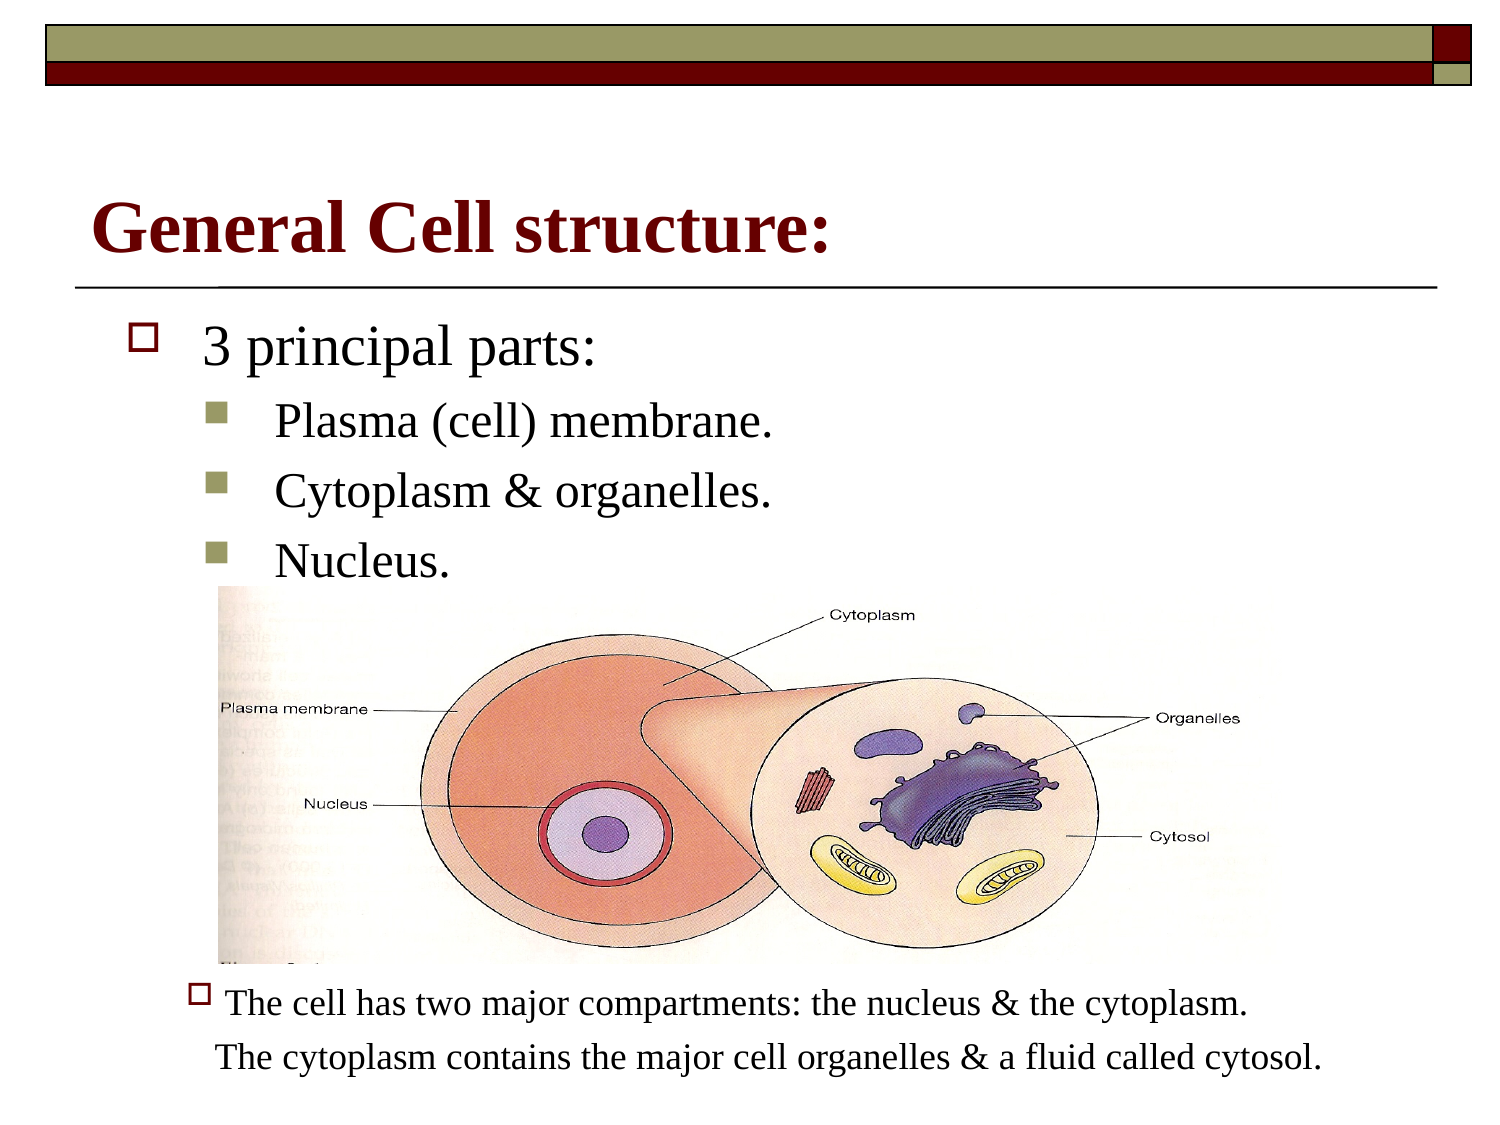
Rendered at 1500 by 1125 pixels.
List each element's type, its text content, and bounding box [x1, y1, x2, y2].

text_box 3 principal parts: Plasma (cell) membrane. Cytoplasm & organelles. Nucleus. [110, 299, 880, 598]
text_box The cell has two major compartments: the nucleus & the cytoplasm. The cytoplasm contains the major cell organelles & a fluid called cytosol. [171, 964, 1447, 1094]
title General Cell structure: [74, 87, 1426, 276]
picture [218, 585, 1282, 965]
